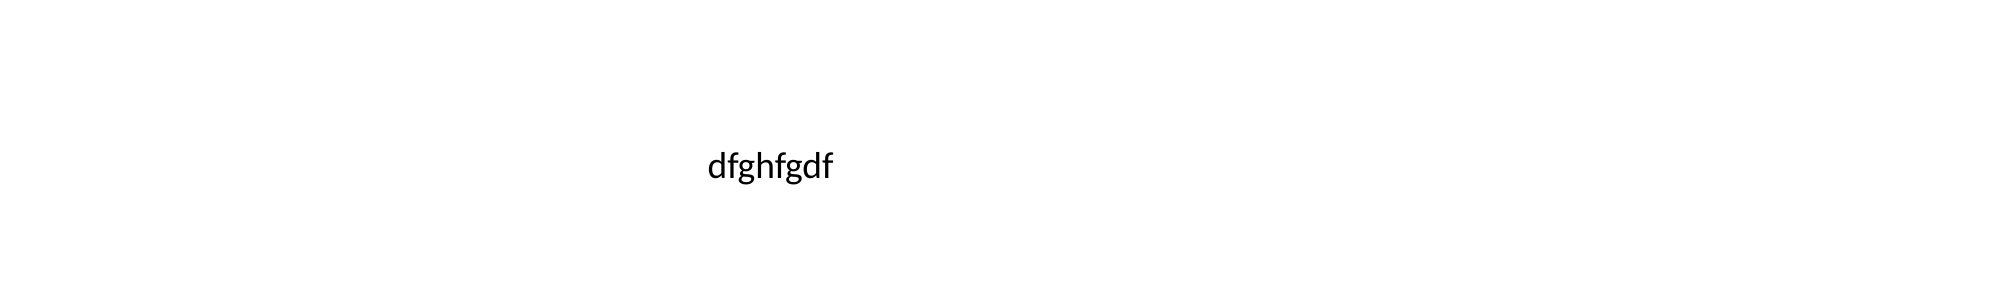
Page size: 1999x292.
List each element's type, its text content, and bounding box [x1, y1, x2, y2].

text_box dfghfgdf [692, 133, 849, 194]
